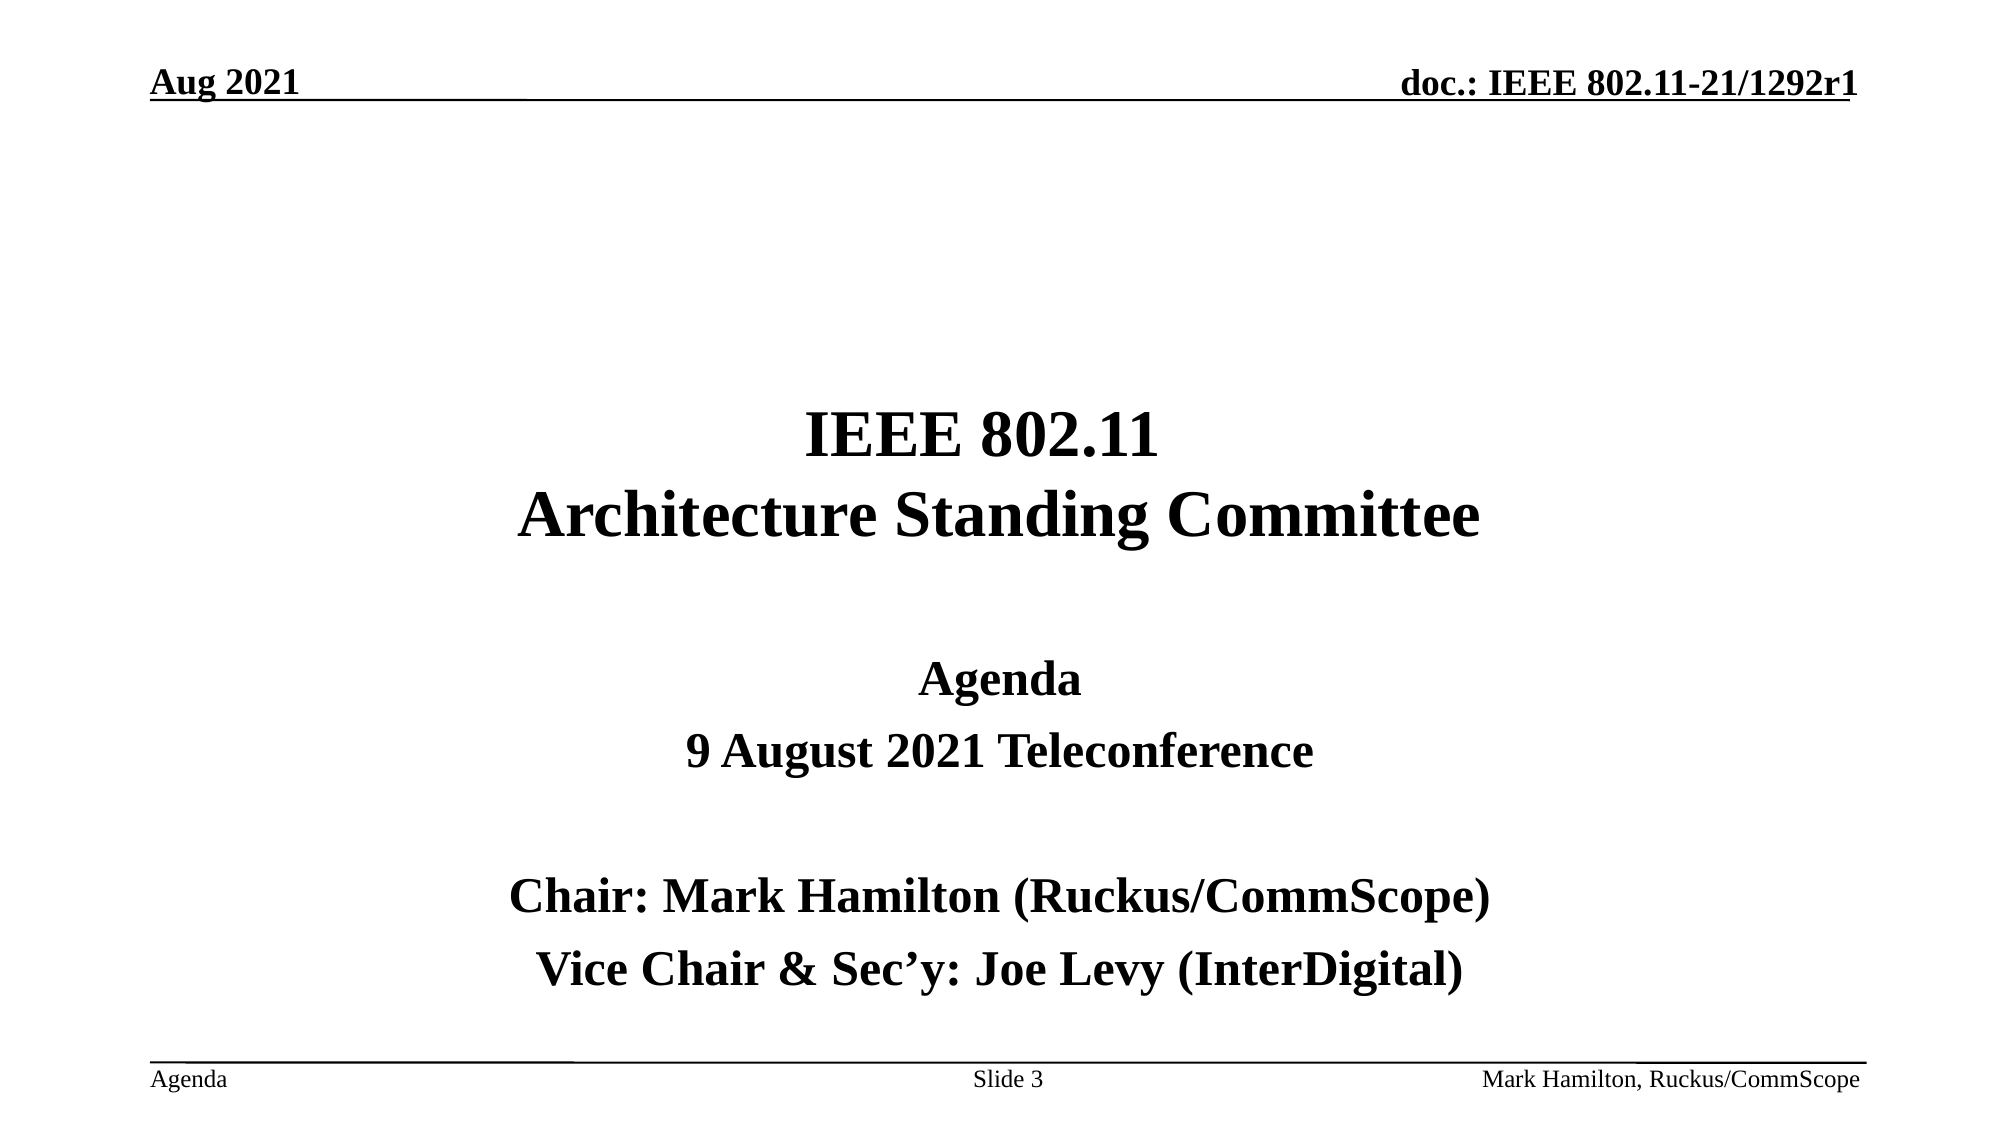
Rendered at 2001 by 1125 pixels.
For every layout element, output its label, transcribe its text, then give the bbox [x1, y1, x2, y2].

slide_number Slide 3 [950, 1061, 1067, 1123]
subtitle Agenda 9 August 2021 Teleconference Chair: Mark Hamilton (Ruckus/CommScope) Vice Chair & Sec’y: Joe Levy (InterDigital) [299, 637, 1701, 926]
title IEEE 802.11 Architecture Standing Committee [149, 349, 1851, 591]
